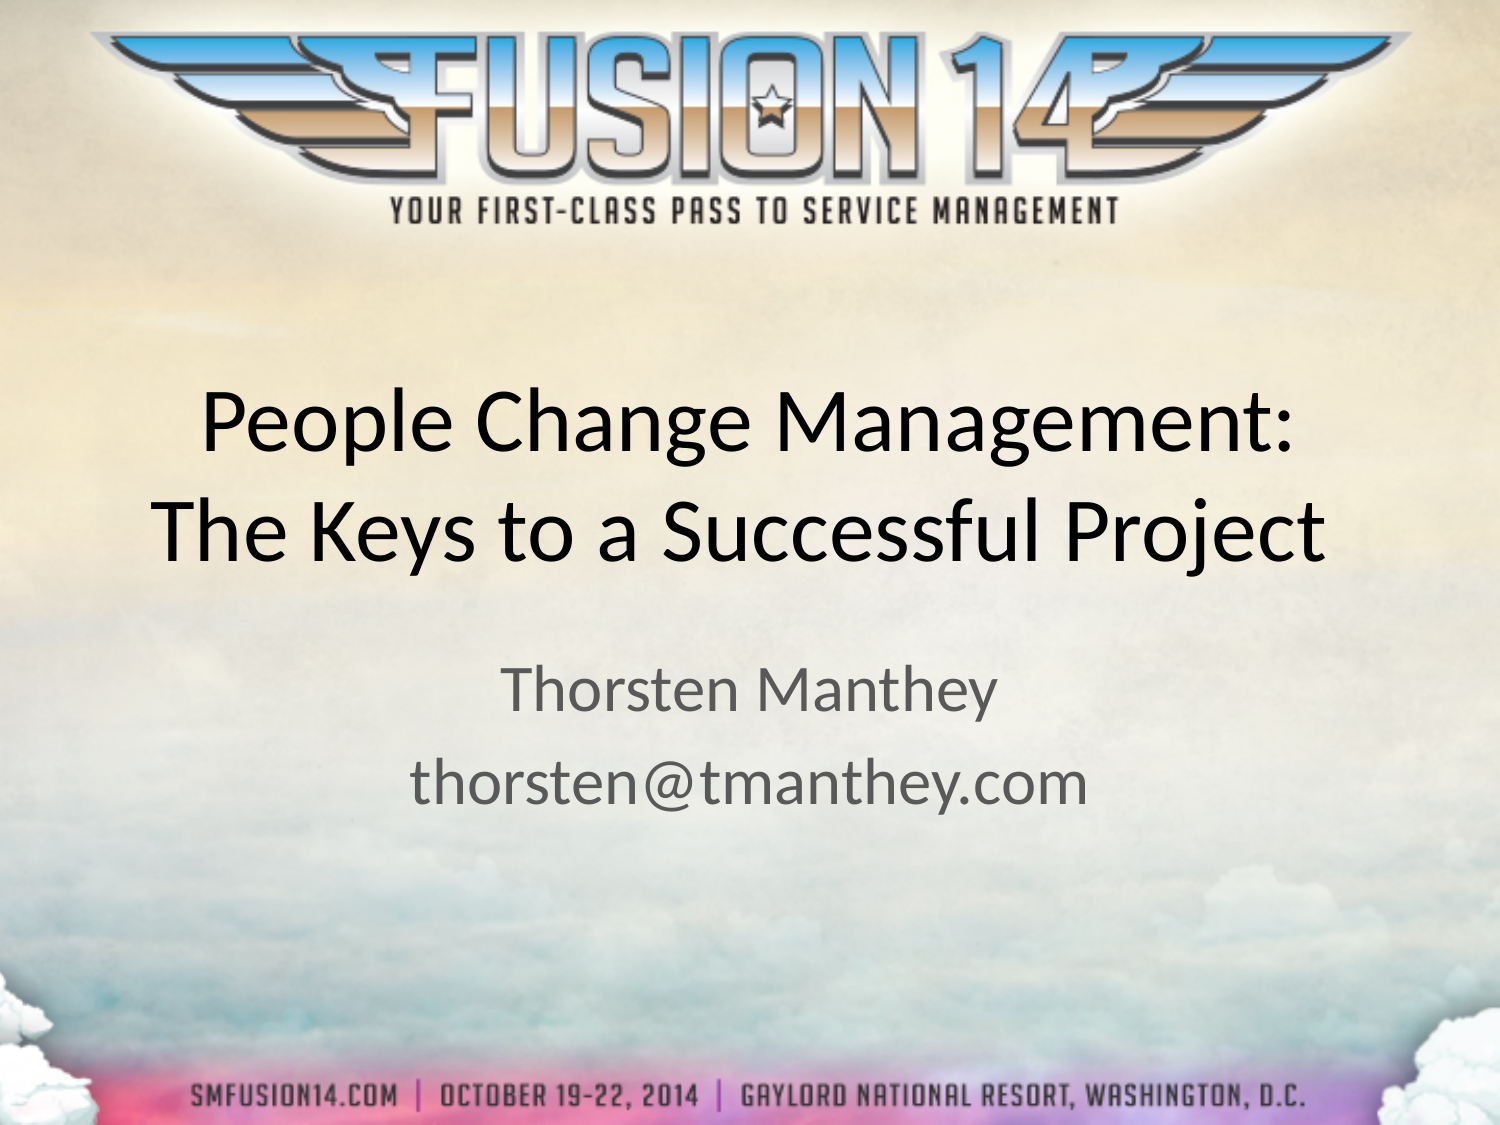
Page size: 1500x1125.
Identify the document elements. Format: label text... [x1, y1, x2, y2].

picture [0, 0, 1500, 1125]
subtitle Thorsten Manthey thorsten@tmanthey.com [225, 637, 1275, 925]
title People Change Management: The Keys to a Successful Project [112, 349, 1388, 591]
